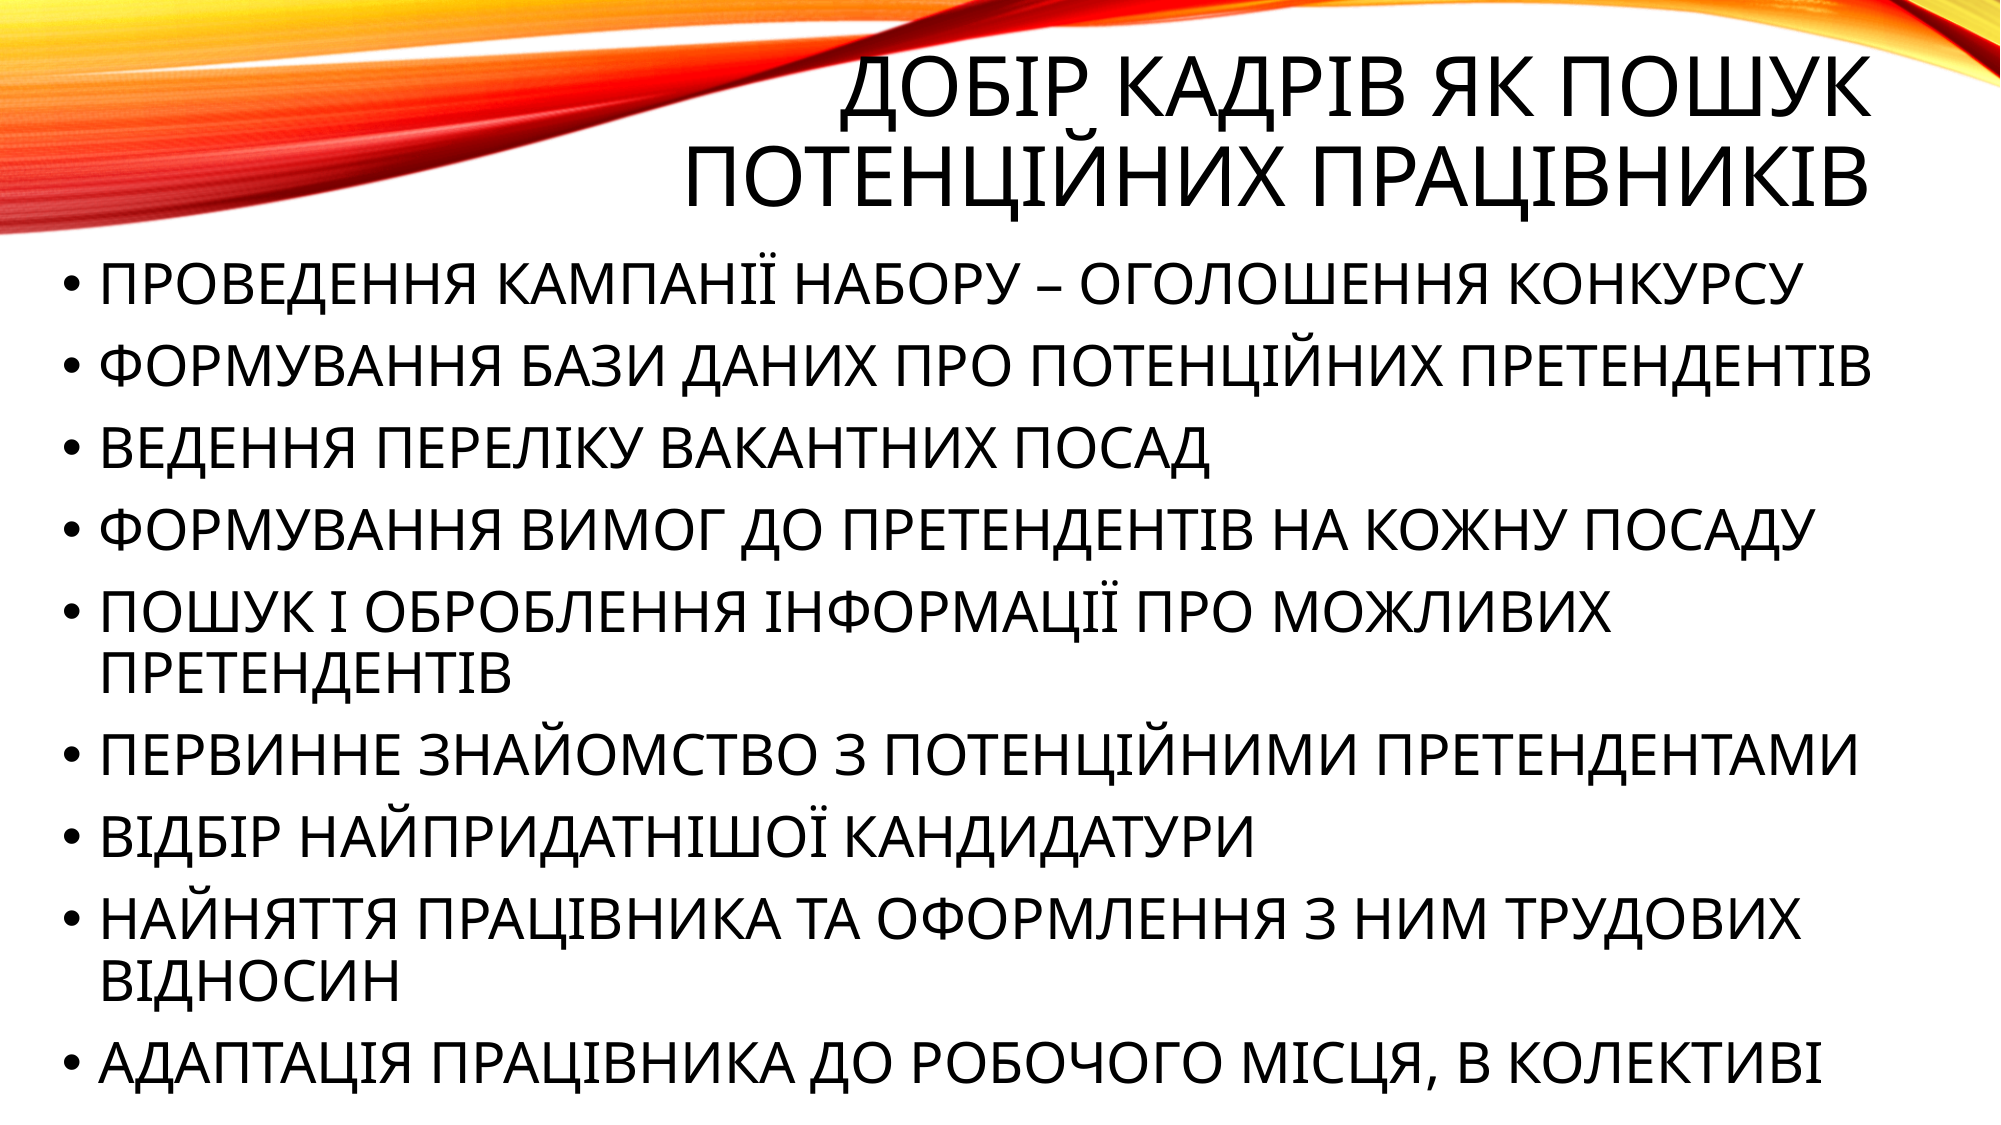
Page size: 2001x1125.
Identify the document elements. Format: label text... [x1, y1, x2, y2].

title ДОБІР КАДРІВ ЯК ПОШУК ПОТЕНЦІЙНИХ ПРАЦІВНИКІВ [450, 0, 1888, 247]
picture [0, 0, 450, 237]
list ПРОВЕДЕННЯ КАМПАНІЇ НАБОРУ – ОГОЛОШЕННЯ КОНКУРСУ ФОРМУВАННЯ БАЗИ ДАНИХ ПРО ПОТЕНЦІЙНИХ ПРЕТЕНДЕНТІВ ВЕДЕННЯ ПЕРЕЛІКУ ВАКАНТНИХ ПОСАД ФОРМУВАННЯ ВИМОГ ДО ПРЕТЕНДЕНТІВ НА КОЖНУ ПОСАДУ ПОШУК І ОБРОБЛЕННЯ ІНФОРМАЦІЇ ПРО МОЖЛИВИХ ПРЕТЕНДЕНТІВ ПЕРВИННЕ ЗНАЙОМСТВО З ПОТЕНЦІЙНИМИ ПРЕТЕНДЕНТАМИ ВІДБІР НАЙПРИДАТНІШОЇ КАНДИДАТУРИ НАЙНЯТТЯ ПРАЦІВНИКА ТА ОФОРМЛЕННЯ З НИМ ТРУДОВИХ ВІДНОСИН АДАПТАЦІЯ ПРАЦІВНИКА ДО РОБОЧОГО МІСЦЯ, В КОЛЕКТИВІ [46, 247, 1891, 1125]
picture [1888, 0, 2000, 237]
